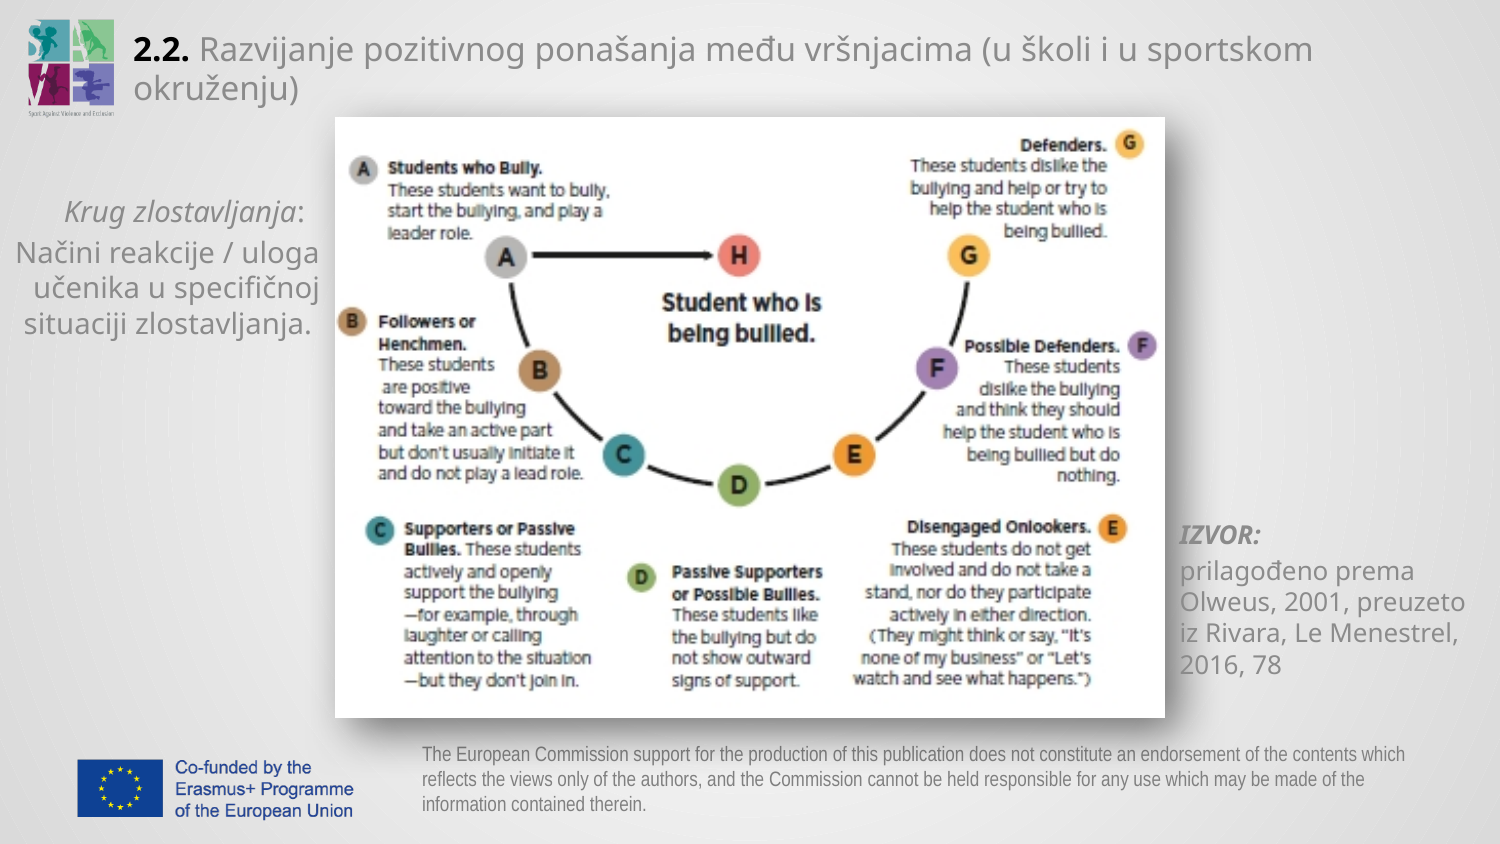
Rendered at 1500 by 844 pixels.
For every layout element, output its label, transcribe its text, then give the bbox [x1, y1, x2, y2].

picture [335, 117, 1165, 718]
picture [61, 743, 375, 834]
text_box Krug zlostavljanja: Načini reakcije / uloga učenika u specifičnoj situaciji zlostavljanja. [0, 185, 330, 363]
picture [0, 0, 142, 142]
text_box IZVOR: prilagođeno prema Olweus, 2001, preuzeto iz Rivara, Le Menestrel, 2016, 78 [1169, 510, 1500, 688]
text_box 2.2. Razvijanje pozitivnog ponašanja među vršnjacima (u školi i u sportskom okruženju) [118, 20, 1435, 127]
text_box The European Commission support for the production of this publication does not constitute an endorsement of the contents which reflects the views only of the authors, and the Commission cannot be held responsi­ble for any use which may be made of the information contained therein. [407, 732, 1447, 823]
